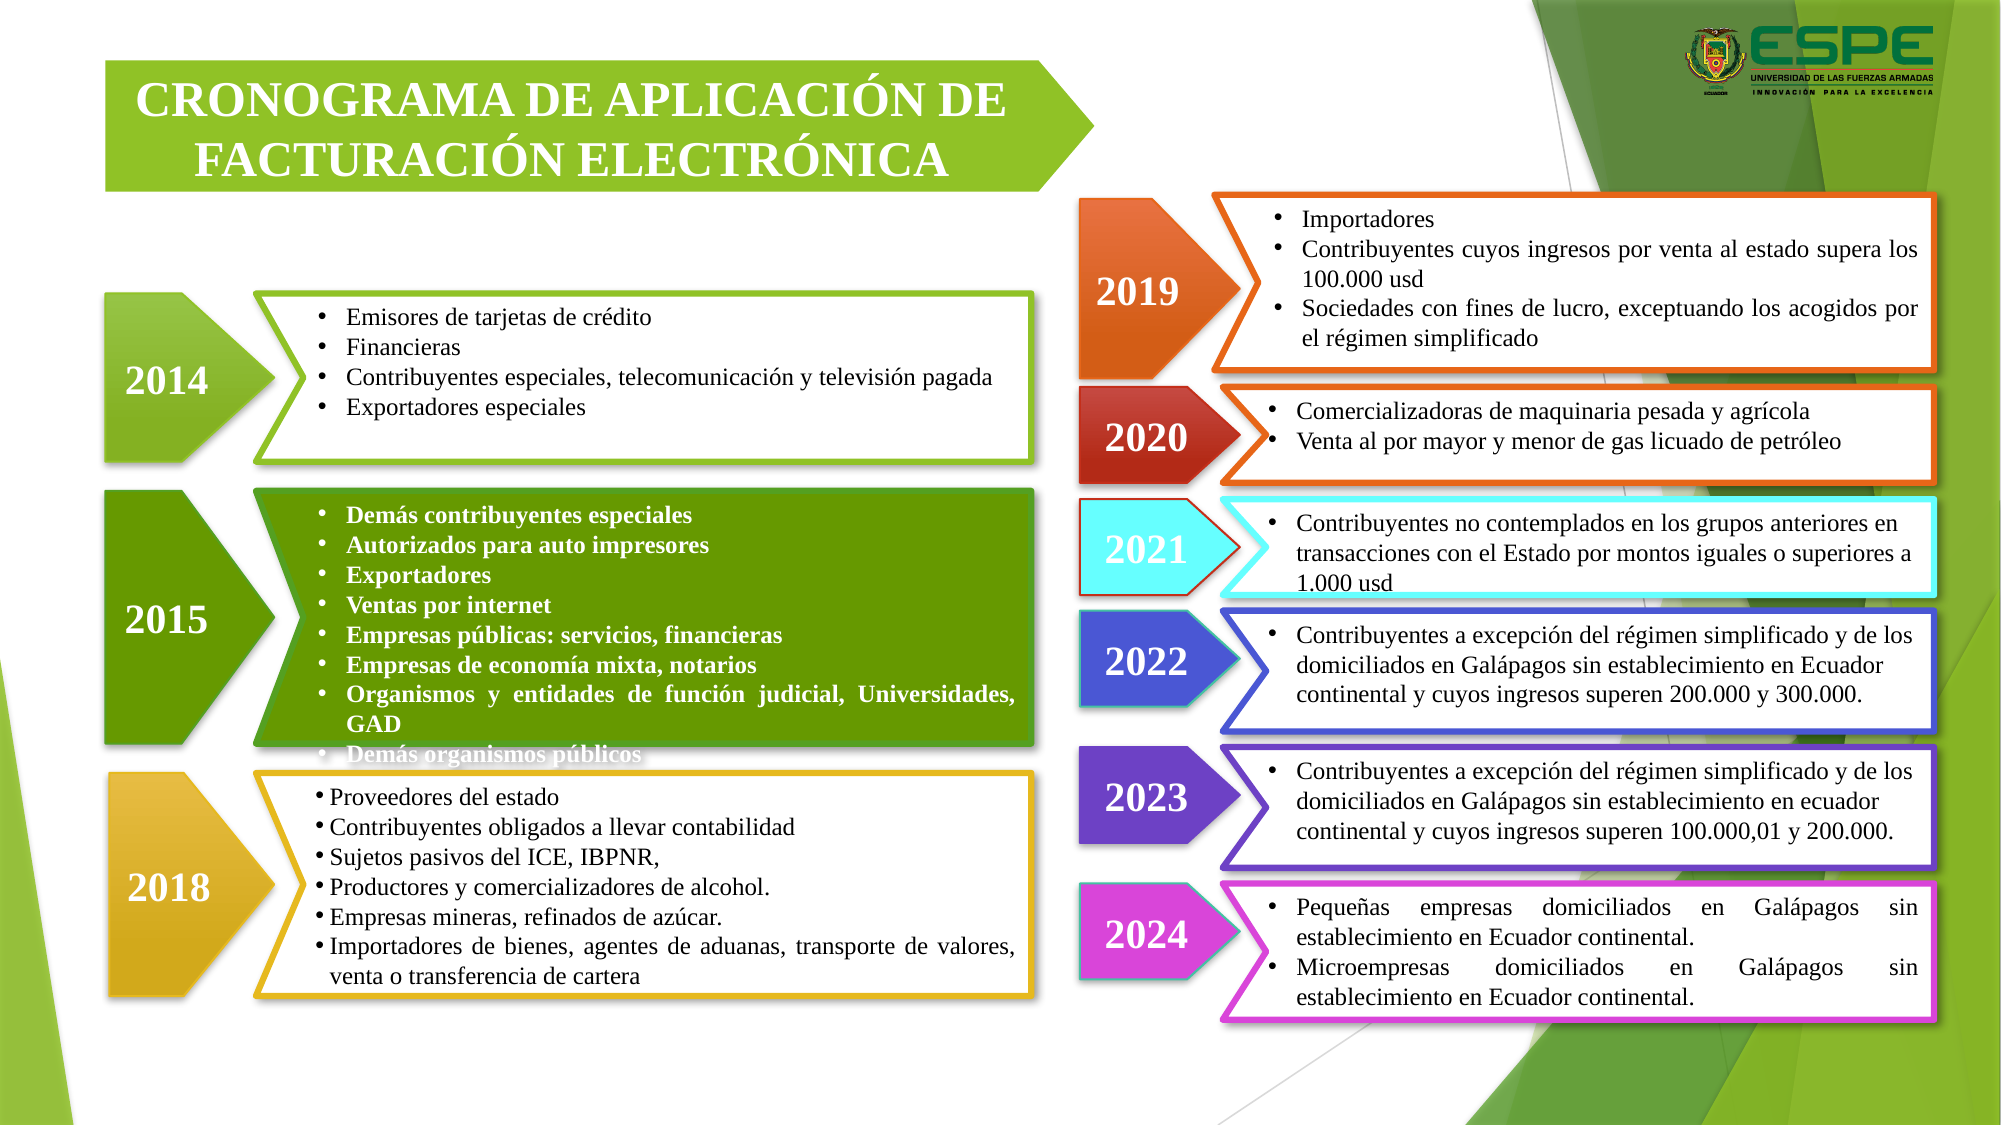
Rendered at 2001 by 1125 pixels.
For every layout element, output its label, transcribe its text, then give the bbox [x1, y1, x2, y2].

text_box Proveedores del estado Contribuyentes obligados a llevar contabilidad Sujetos pasivos del ICE, IBPNR, Productores y comercializadores de alcohol. Empresas mineras, refinados de azúcar. Importadores de bienes, agentes de aduanas, transporte de valores, venta o transferencia de cartera [254, 771, 1033, 998]
text_box Contribuyentes a excepción del régimen simplificado y de los domiciliados en Galápagos sin establecimiento en ecuador continental y cuyos ingresos superen 100.000,01 y 200.000. [1221, 745, 1936, 870]
text_box 2014 [104, 292, 276, 463]
text_box Demás contribuyentes especiales Autorizados para auto impresores Exportadores Ventas por internet Empresas públicas: servicios, financieras Empresas de economía mixta, notarios Organismos y entidades de función judicial, Universidades, GAD Demás organismos públicos [254, 489, 1033, 746]
text_box Contribuyentes no contemplados en los grupos anteriores en transacciones con el Estado por montos iguales o superiores a 1.000 usd [1221, 497, 1936, 597]
text_box 2022 [1078, 609, 1241, 708]
text_box 2021 [1078, 498, 1241, 597]
text_box 2018 [108, 771, 275, 998]
text_box CRONOGRAMA DE APLICACIÓN DE FACTURACIÓN ELECTRÓNICA [103, 58, 1096, 194]
text_box Importadores Contribuyentes cuyos ingresos por venta al estado supera los 100.000 usd Sociedades con fines de lucro, exceptuando los acogidos por el régimen simplificado [1212, 193, 1936, 372]
text_box 2024 [1078, 882, 1241, 981]
text_box Pequeñas empresas domiciliados en Galápagos sin establecimiento en Ecuador continental. Microempresas domiciliados en Galápagos sin establecimiento en Ecuador continental. [1221, 881, 1936, 1022]
text_box Emisores de tarjetas de crédito Financieras Contribuyentes especiales, telecomunicación y televisión pagada Exportadores especiales [254, 291, 1033, 464]
text_box 2020 [1078, 385, 1241, 484]
picture [1684, 26, 1933, 96]
text_box 2023 [1078, 746, 1241, 844]
text_box Comercializadoras de maquinaria pesada y agrícola Venta al por mayor y menor de gas licuado de petróleo [1221, 385, 1936, 485]
text_box 2015 [104, 489, 276, 745]
text_box 2019 [1078, 197, 1241, 380]
text_box Contribuyentes a excepción del régimen simplificado y de los domiciliados en Galápagos sin establecimiento en Ecuador continental y cuyos ingresos superen 200.000 y 300.000. [1221, 609, 1936, 734]
